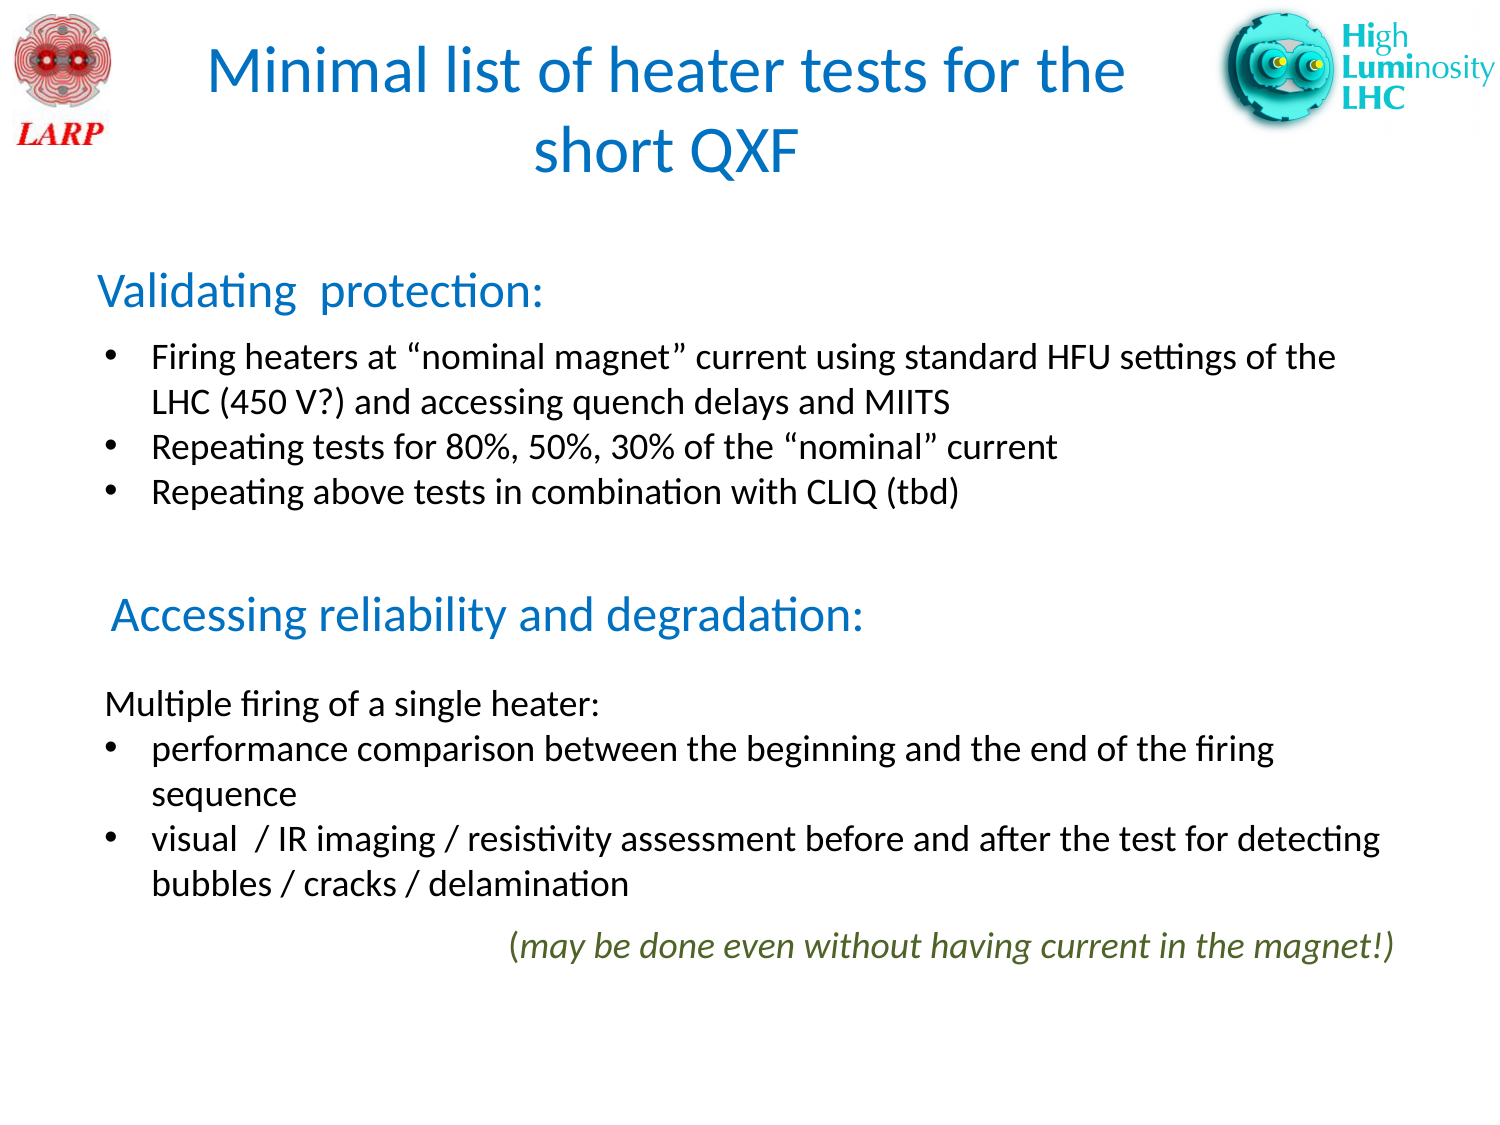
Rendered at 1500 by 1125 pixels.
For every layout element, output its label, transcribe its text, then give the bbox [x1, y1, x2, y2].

text_box Validating protection: [82, 249, 560, 325]
text_box Minimal list of heater tests for the short QXF [150, 18, 1184, 194]
picture [1212, 1, 1495, 138]
picture [12, 14, 112, 145]
text_box (may be done even without having current in the magnet!) [493, 913, 1411, 974]
text_box Accessing reliability and degradation: [95, 574, 881, 649]
text_box Firing heaters at “nominal magnet” current using standard HFU settings of the LHC (450 V?) and accessing quench delays and MIITS Repeating tests for 80%, 50%, 30% of the “nominal” current Repeating above tests in combination with CLIQ (tbd) [89, 324, 1413, 520]
text_box Multiple firing of a single heater: performance comparison between the beginning and the end of the firing sequence visual / IR imaging / resistivity assessment before and after the test for detecting bubbles / cracks / delamination [89, 671, 1413, 911]
